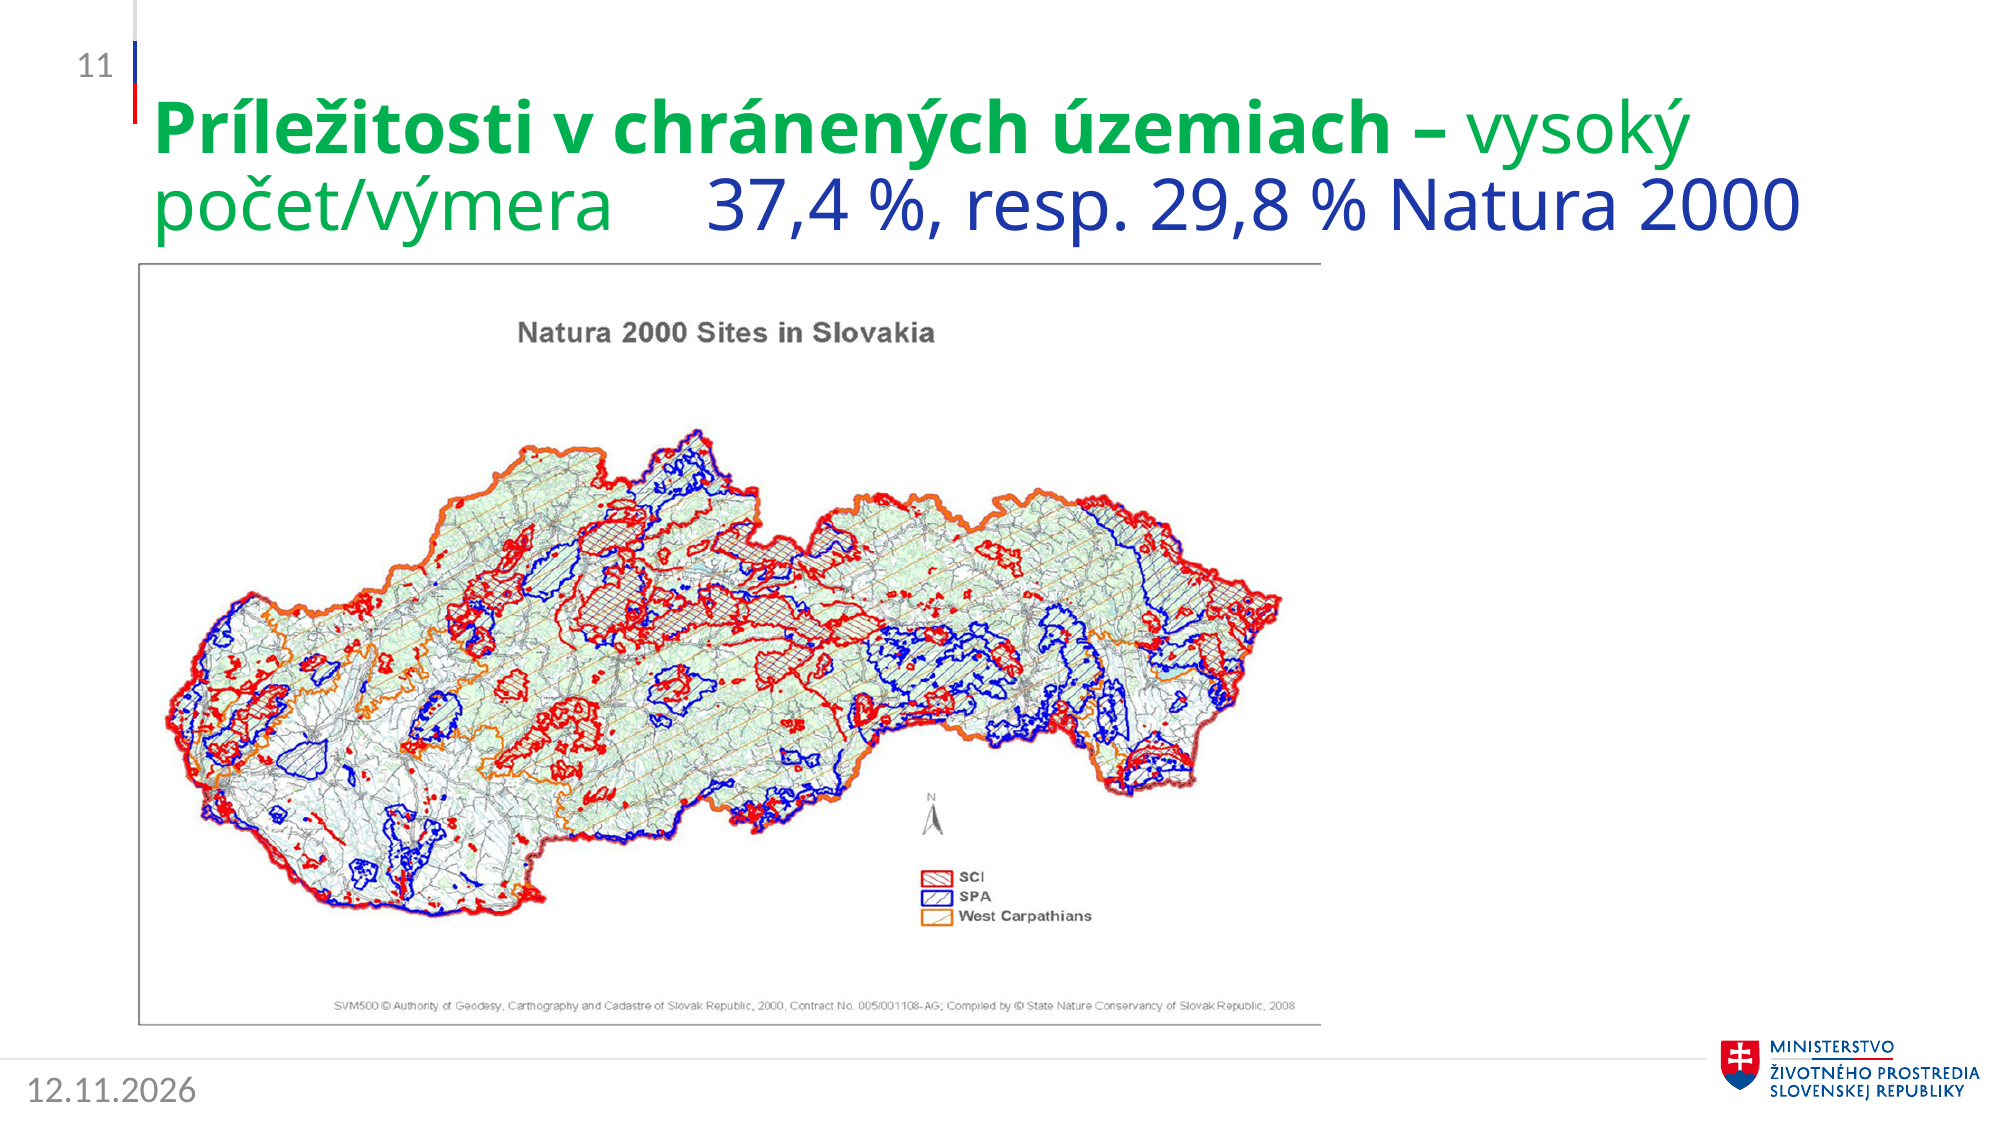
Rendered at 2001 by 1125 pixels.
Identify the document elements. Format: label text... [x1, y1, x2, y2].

slide_number 11 [10, 32, 129, 92]
title Príležitosti v chránených územiach – vysoký počet/výmera 37,4 %, resp. 29,8 % Natura 2000 [137, 59, 1863, 278]
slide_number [10, 1058, 247, 1118]
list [137, 262, 1321, 1026]
